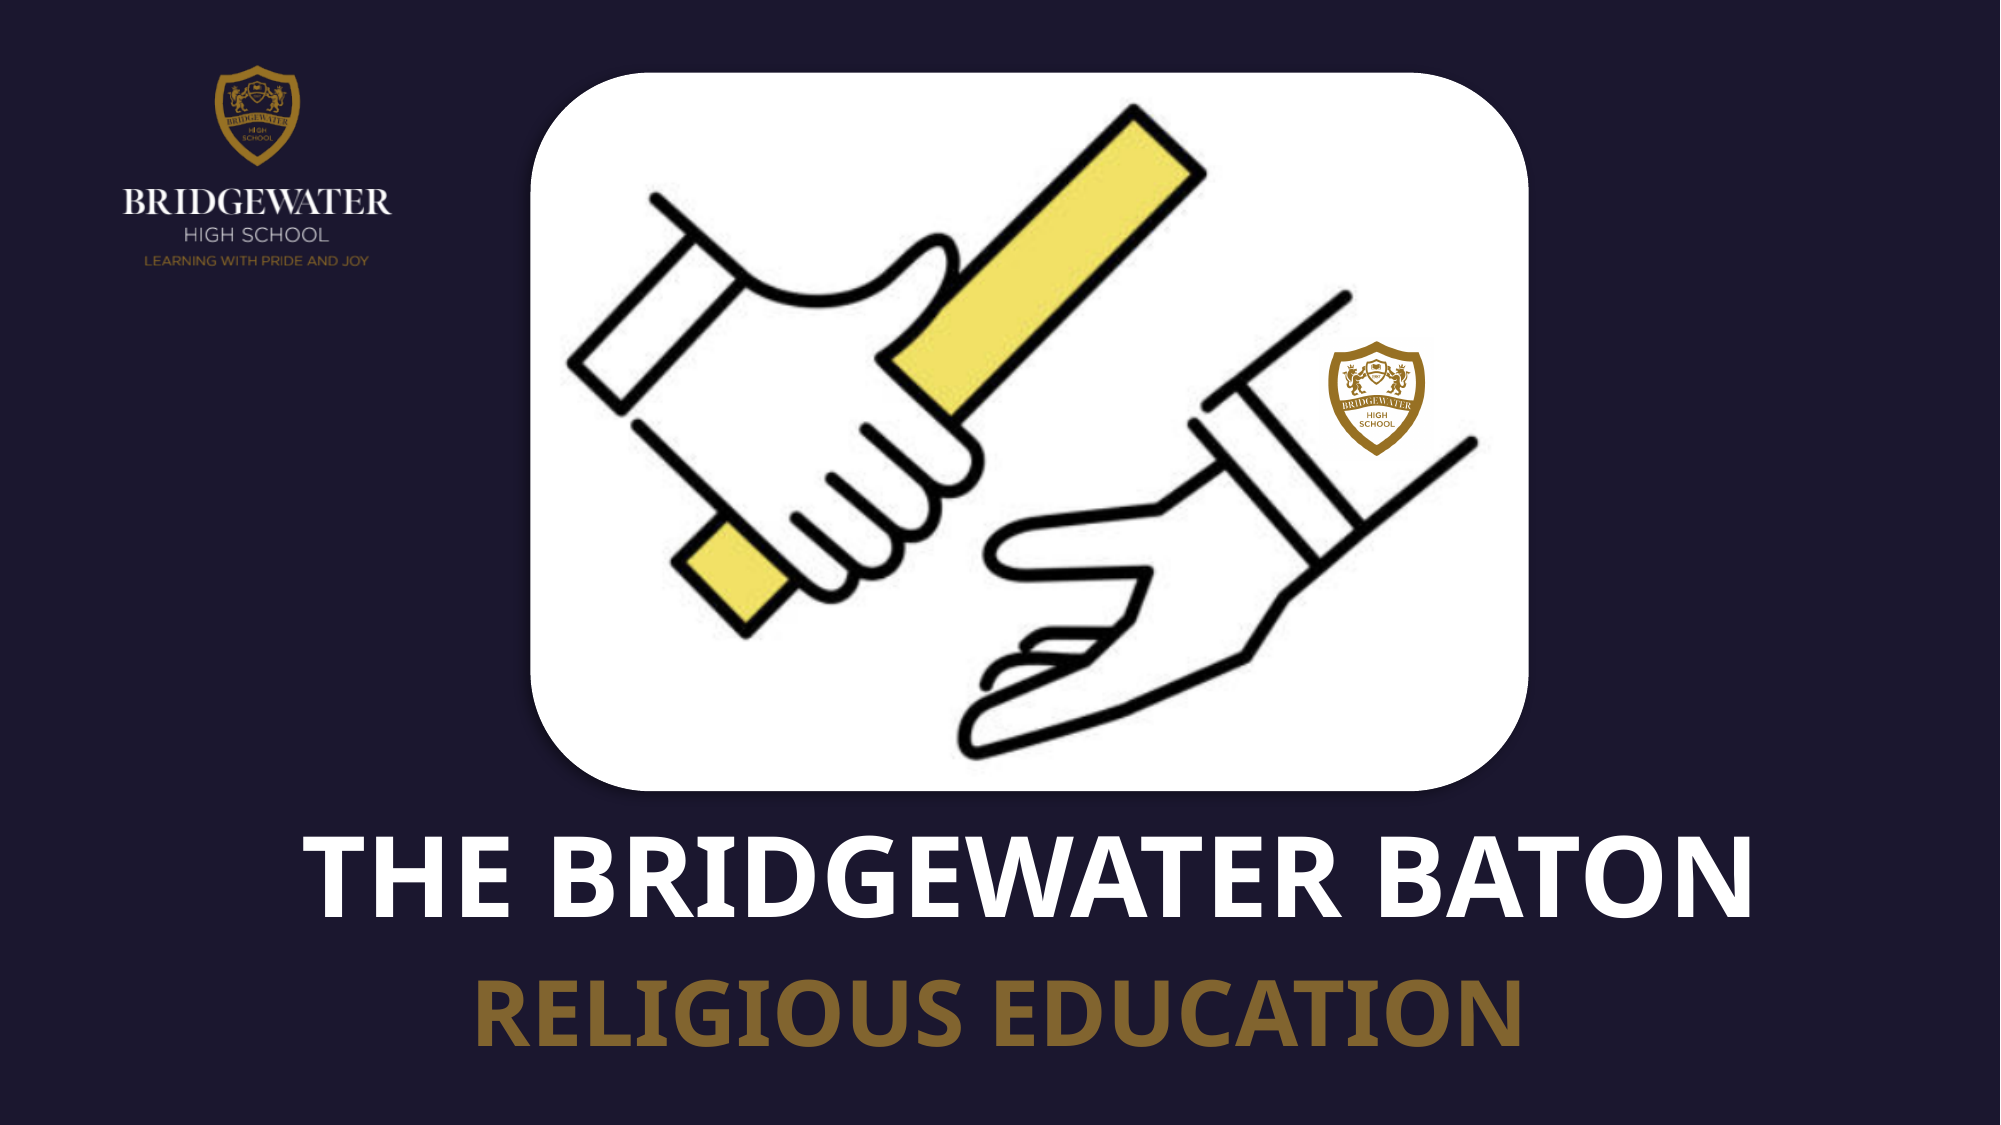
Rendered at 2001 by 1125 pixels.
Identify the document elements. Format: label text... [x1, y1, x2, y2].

picture [530, 72, 1529, 792]
title THE BRIDGEWATER BATON [281, 791, 1782, 973]
text_box RELIGIOUS EDUCATION [392, 939, 1608, 1073]
